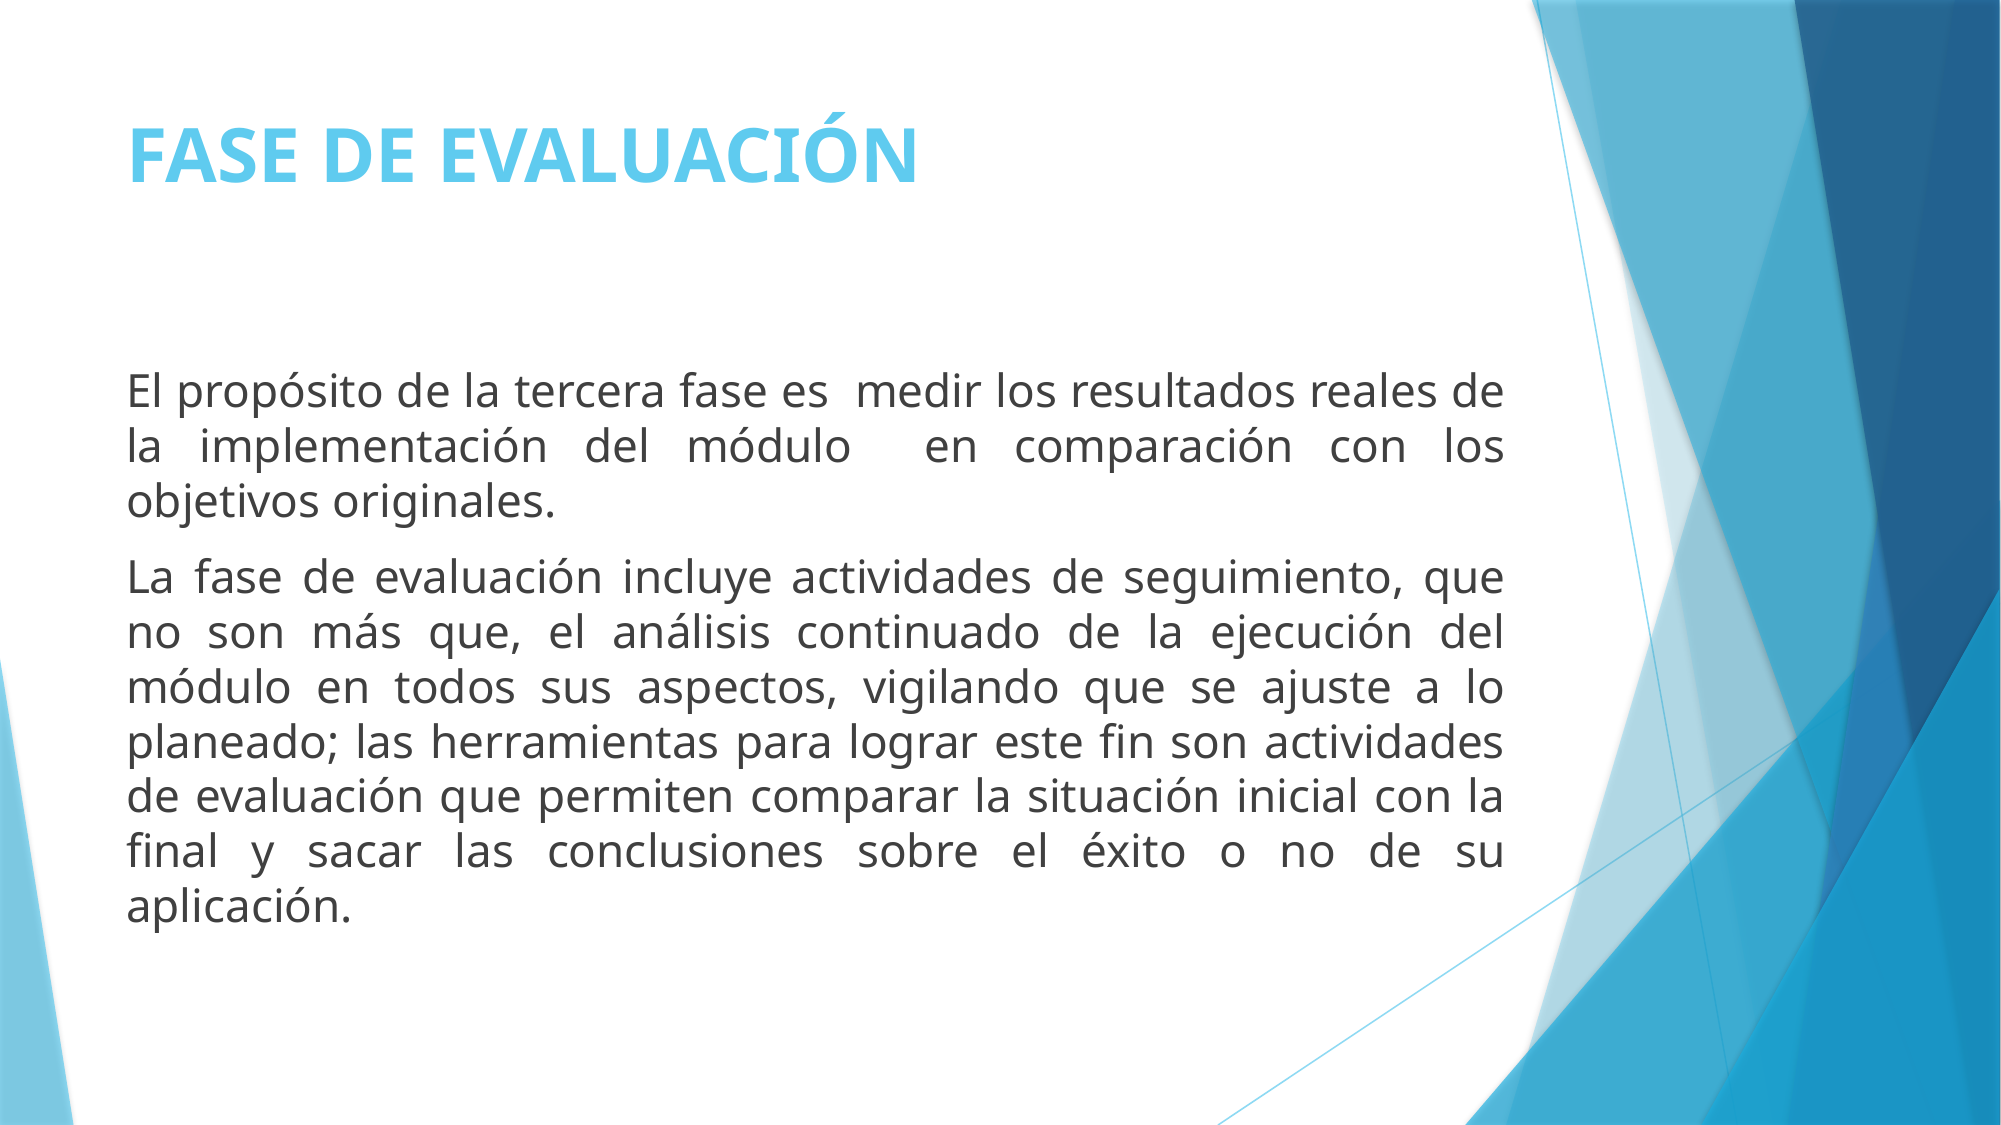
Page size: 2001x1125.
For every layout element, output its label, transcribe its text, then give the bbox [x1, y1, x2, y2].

title FASE DE EVALUACIÓN [111, 99, 1522, 317]
list El propósito de la tercera fase es medir los resultados reales de la implementación del módulo en comparación con los objetivos originales. La fase de evaluación incluye actividades de seguimiento, que no son más que, el análisis continuado de la ejecución del módulo en todos sus aspectos, vigilando que se ajuste a lo planeado; las herramientas para lograr este fin son actividades de evaluación que permiten comparar la situación inicial con la final y sacar las conclusiones sobre el éxito o no de su aplicación. [111, 354, 1522, 992]
